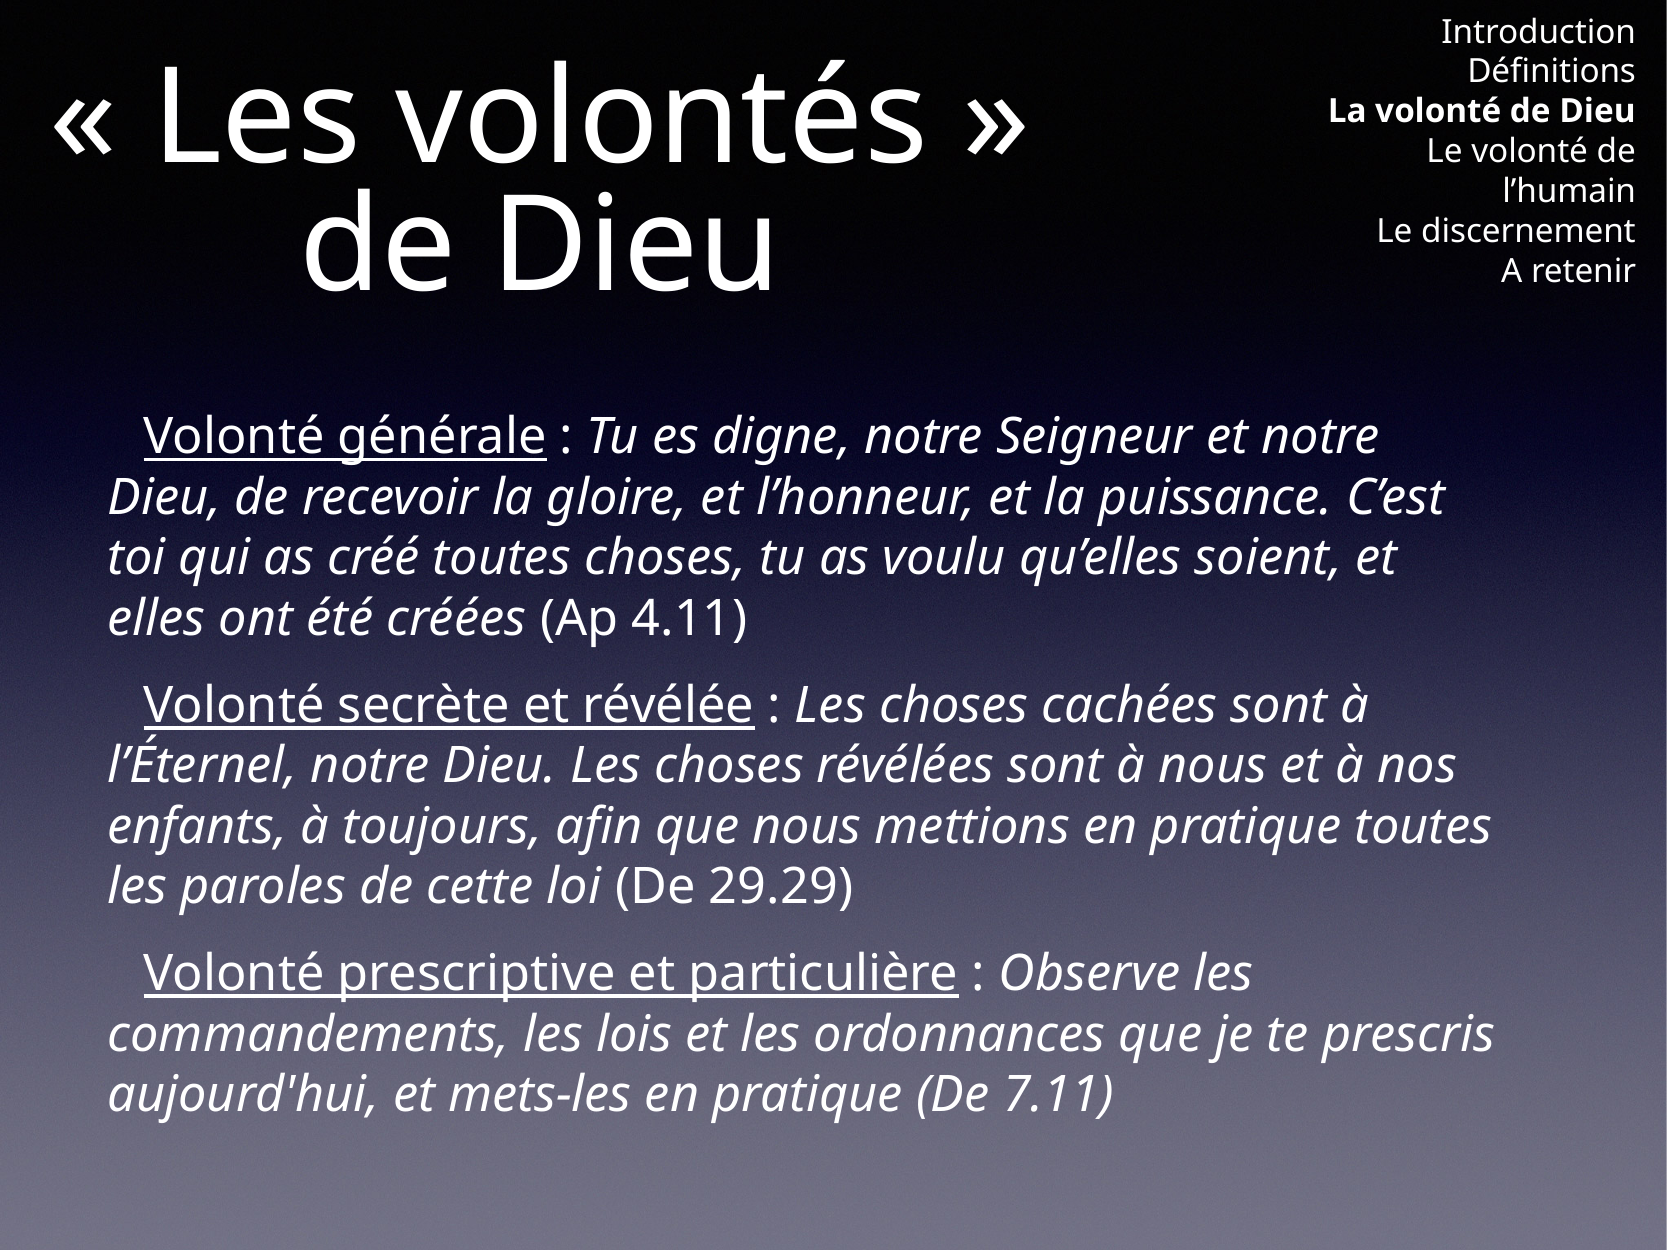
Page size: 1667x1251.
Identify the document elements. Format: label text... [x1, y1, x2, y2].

picture [0, 0, 1667, 1250]
title « Les volontés » de Dieu [17, 32, 1063, 347]
text_box Introduction Définitions La volonté de Dieu Le volonté de l’humain Le discernement A retenir [1285, 11, 1643, 288]
list Volonté générale : Tu es digne, notre Seigneur et notre Dieu, de recevoir la gloire, et l’honneur, et la puissance. C’est toi qui as créé toutes choses, tu as voulu qu’elles soient, et elles ont été créées (Ap 4.11) Volonté secrète et révélée : Les choses cachées sont à l’Éternel, notre Dieu. Les choses révélées sont à nous et à nos enfants, à toujours, afin que nous mettions en pratique toutes les paroles de cette loi (De 29.29) Volonté prescriptive et particulière : Observe les commandements, les lois et les ordonnances que je te prescris aujourd'hui, et mets-les en pratique (De 7.11) [100, 395, 1508, 1130]
